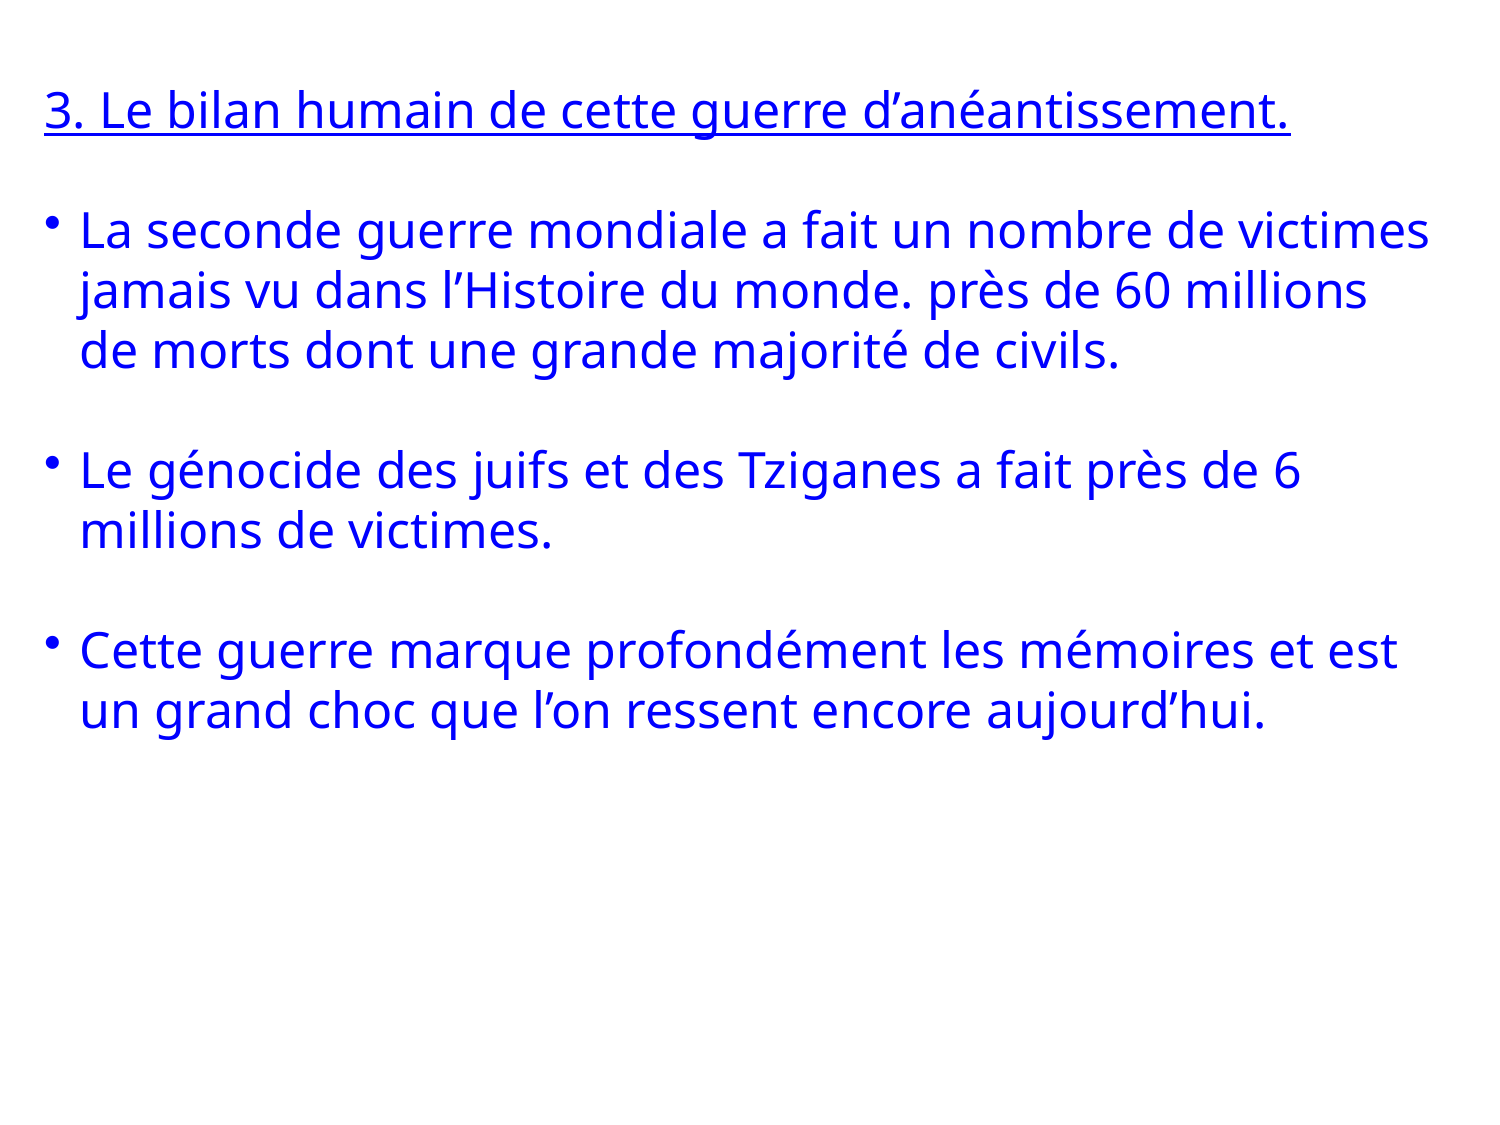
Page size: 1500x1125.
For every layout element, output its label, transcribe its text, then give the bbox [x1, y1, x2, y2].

text_box 3. Le bilan humain de cette guerre d’anéantissement. La seconde guerre mondiale a fait un nombre de victimes jamais vu dans l’Histoire du monde. près de 60 millions de morts dont une grande majorité de civils. Le génocide des juifs et des Tziganes a fait près de 6 millions de victimes. Cette guerre marque profondément les mémoires et est un grand choc que l’on ressent encore aujourd’hui. [29, 71, 1450, 807]
